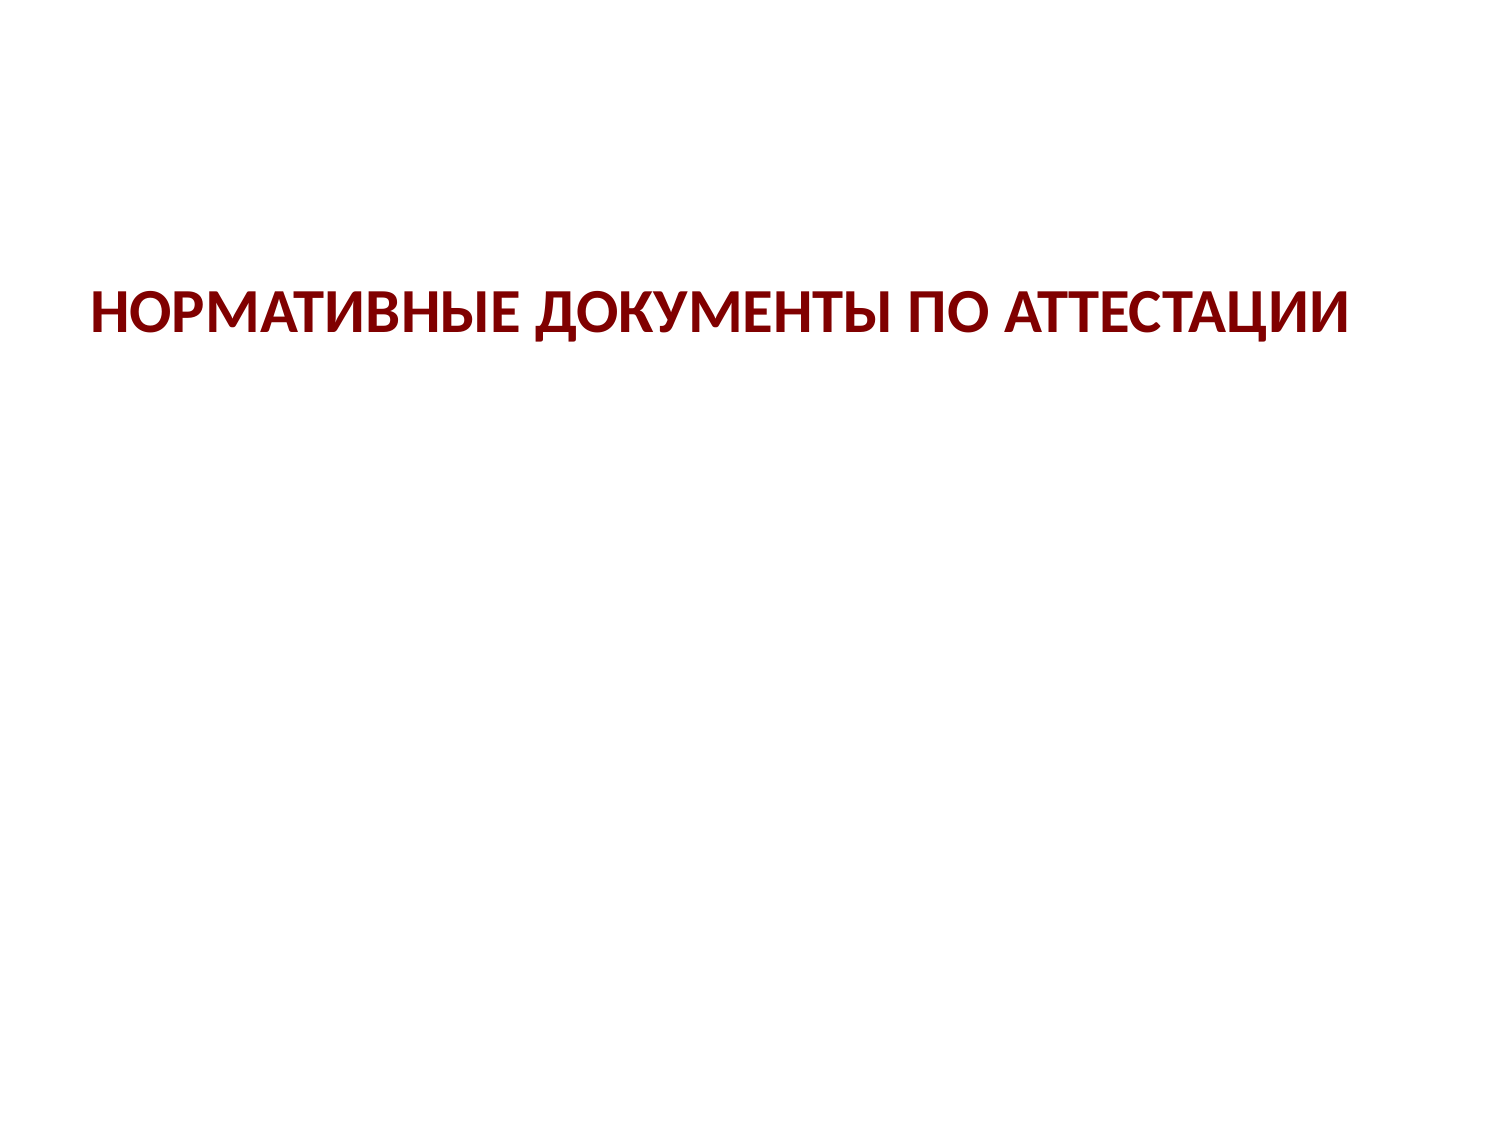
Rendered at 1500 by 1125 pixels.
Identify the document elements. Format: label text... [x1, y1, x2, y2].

list НОРМАТИВНЫЕ ДОКУМЕНТЫ ПО АТТЕСТАЦИИ [75, 262, 1425, 421]
